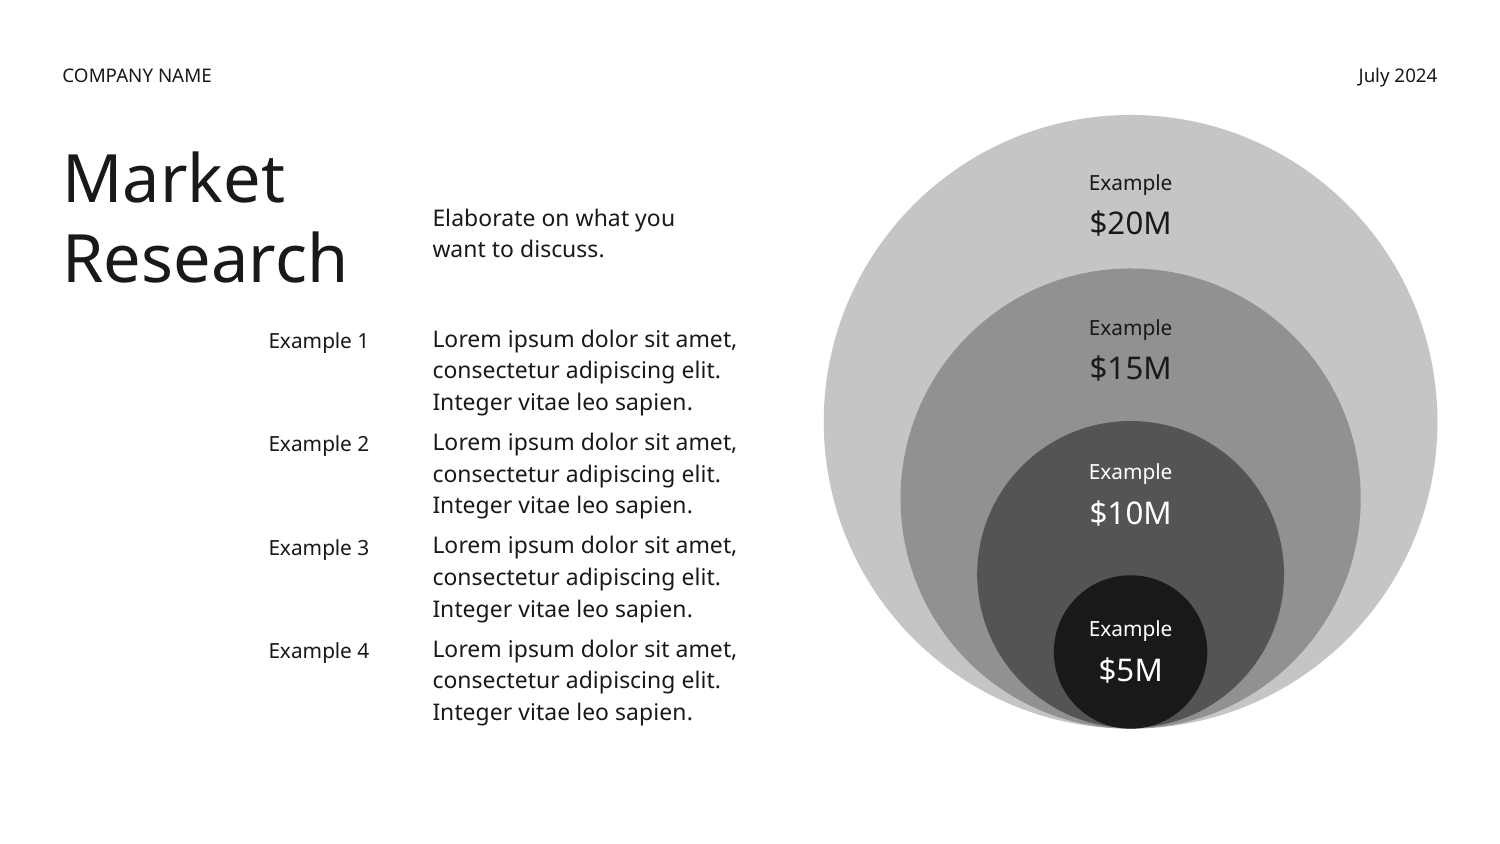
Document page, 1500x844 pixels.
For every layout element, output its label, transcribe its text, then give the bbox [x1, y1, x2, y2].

text_box July 2024 [1265, 64, 1438, 87]
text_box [976, 420, 1285, 729]
text_box Example 1 [268, 322, 414, 353]
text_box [900, 268, 1361, 729]
text_box Example 3 [268, 529, 414, 560]
text_box Lorem ipsum dolor sit amet, consectetur adipiscing elit. Integer vitae leo sapien. [432, 527, 802, 622]
text_box Lorem ipsum dolor sit amet, consectetur adipiscing elit. Integer vitae leo sapien. [432, 423, 802, 519]
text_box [1053, 574, 1208, 729]
text_box Example 2 [268, 426, 414, 456]
text_box Lorem ipsum dolor sit amet, consectetur adipiscing elit. Integer vitae leo sapien. [432, 320, 802, 415]
text_box Market Research [62, 135, 498, 296]
text_box Example 4 [268, 632, 414, 663]
text_box COMPANY NAME [62, 64, 235, 87]
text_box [823, 114, 1438, 729]
text_box Lorem ipsum dolor sit amet, consectetur adipiscing elit. Integer vitae leo sapien. [432, 630, 802, 725]
text_box Elaborate on what you want to discuss. [498, 199, 723, 263]
